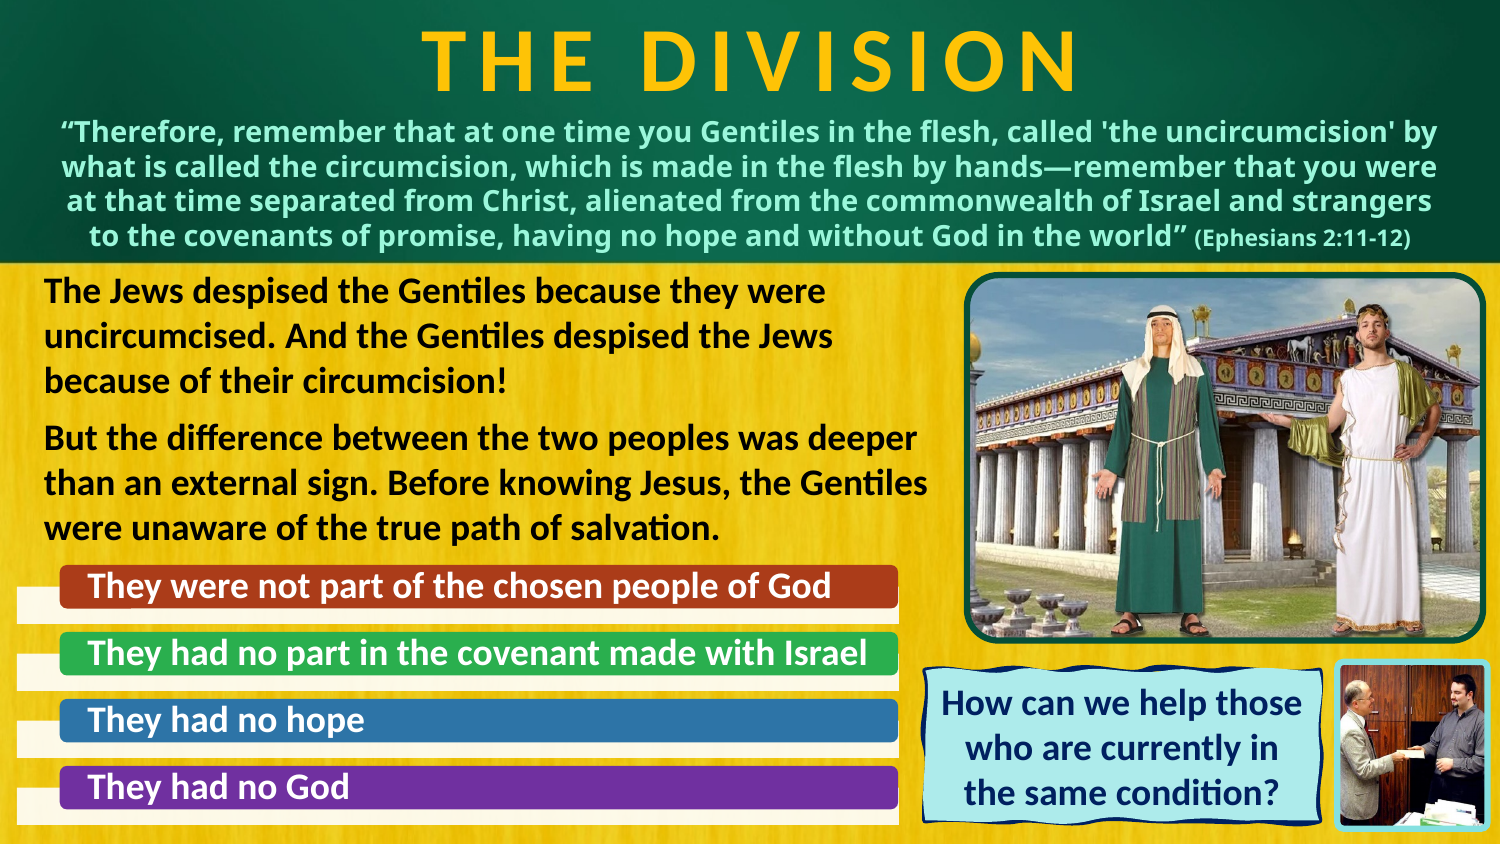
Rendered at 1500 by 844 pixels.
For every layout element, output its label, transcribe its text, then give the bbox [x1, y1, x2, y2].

text_box How can we help those who are currently in the same condition? [923, 667, 1322, 824]
text_box “Therefore, remember that at one time you Gentiles in the flesh, called 'the uncircumcision' by what is called the circumcision, which is made in the flesh by hands—remember that you were at that time separated from Christ, alienated from the commonwealth of Israel and strangers to the covenants of promise, having no hope and without God in the world” (Ephesians 2:11-12) [42, 105, 1458, 261]
text_box THE DIVISION [0, 0, 1500, 118]
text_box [16, 552, 899, 838]
text_box The Jews despised the Gentiles because they were uncircumcised. And the Gentiles despised the Jews because of their circumcision! [29, 258, 950, 405]
text_box But the difference between the two peoples was deeper than an external sign. Before knowing Jesus, the Gentiles were unaware of the true path of salvation. [29, 405, 963, 556]
picture [0, 118, 1500, 844]
